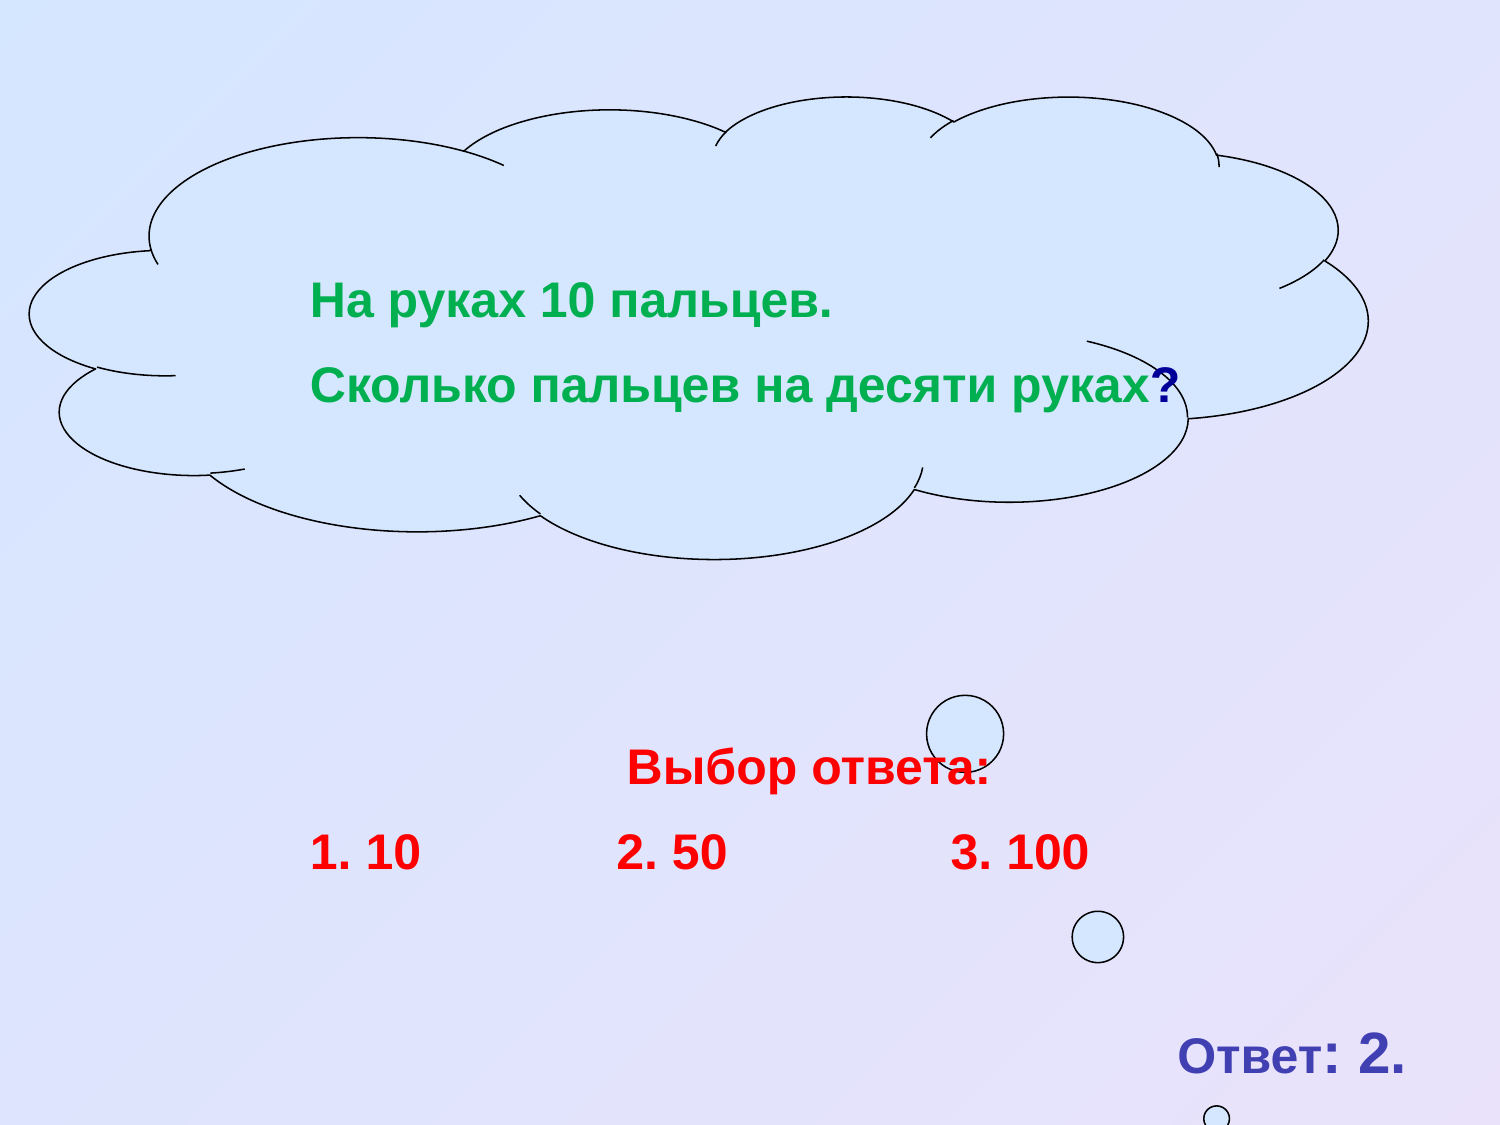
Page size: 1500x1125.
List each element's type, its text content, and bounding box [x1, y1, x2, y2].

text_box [29, 0, 1368, 1125]
text_box Ответ: 2. [1373, 1007, 1500, 1093]
